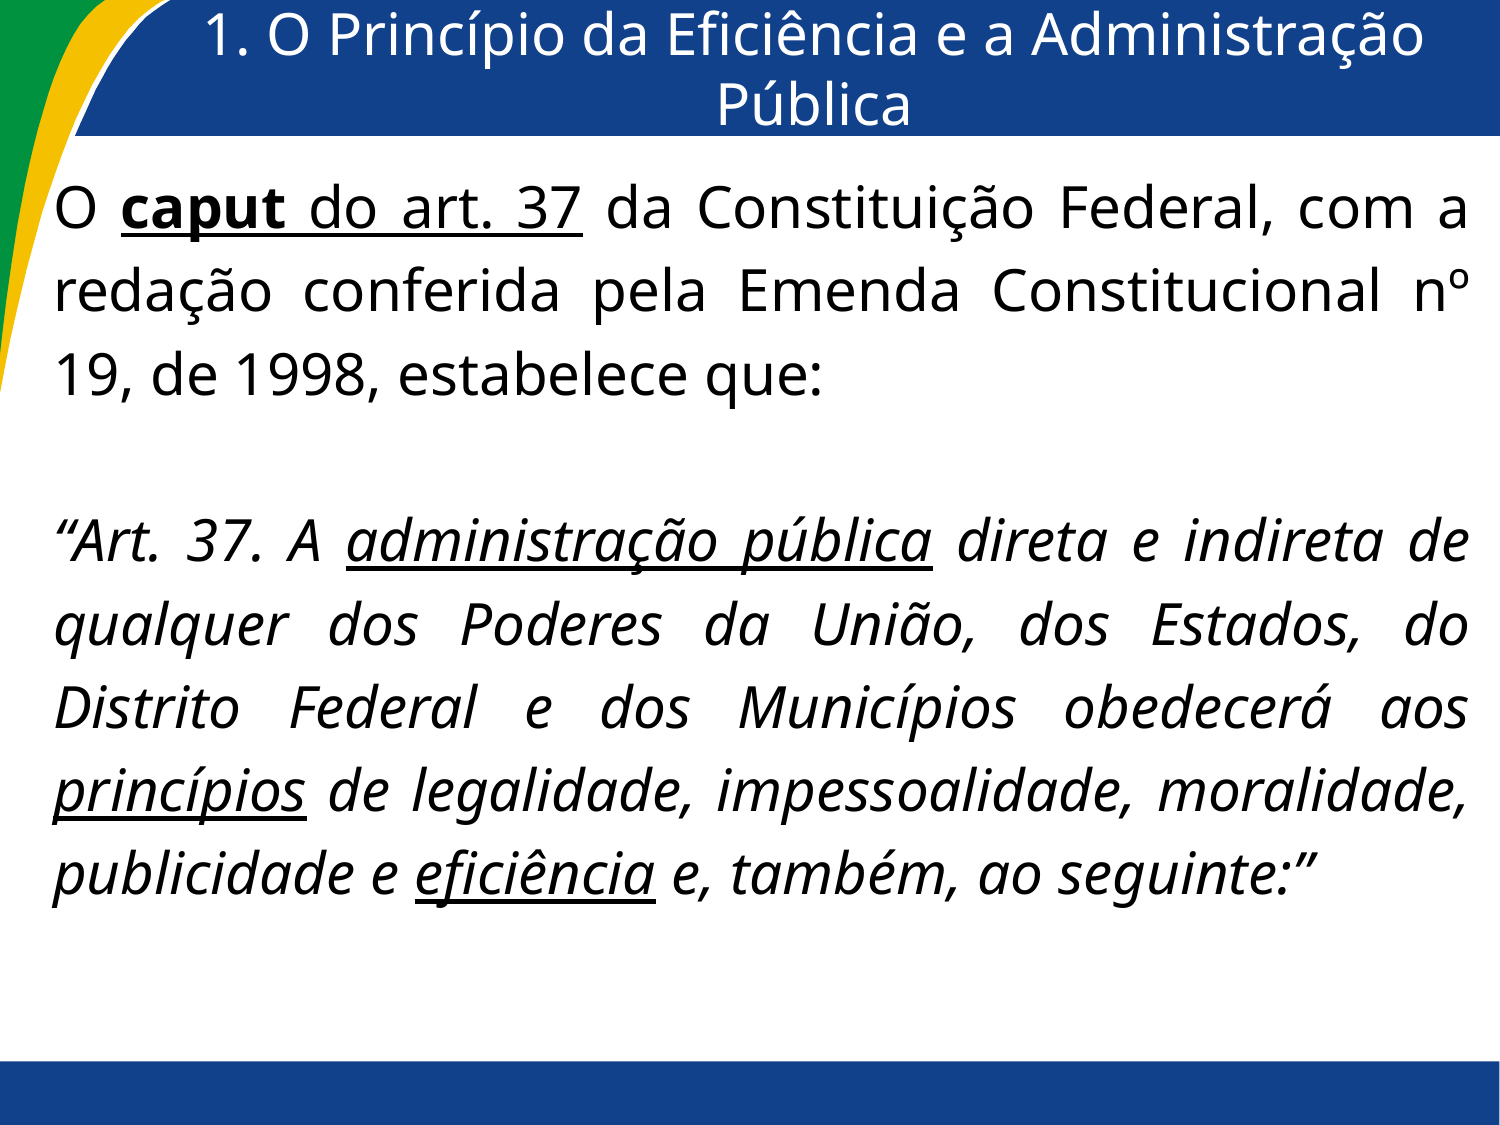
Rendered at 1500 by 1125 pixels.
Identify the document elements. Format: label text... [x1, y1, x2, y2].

title 1. O Princípio da Eficiência e a Administração Pública [182, 0, 1446, 135]
list O caput do art. 37 da Constituição Federal, com a redação conferida pela Emenda Constitucional nº 19, de 1998, estabelece que: “Art. 37. A administração pública direta e indireta de qualquer dos Poderes da União, dos Estados, do Distrito Federal e dos Municípios obedecerá aos princípios de legalidade, impessoalidade, moralidade, publicidade e eficiência e, também, ao seguinte:” [53, 149, 1471, 1073]
